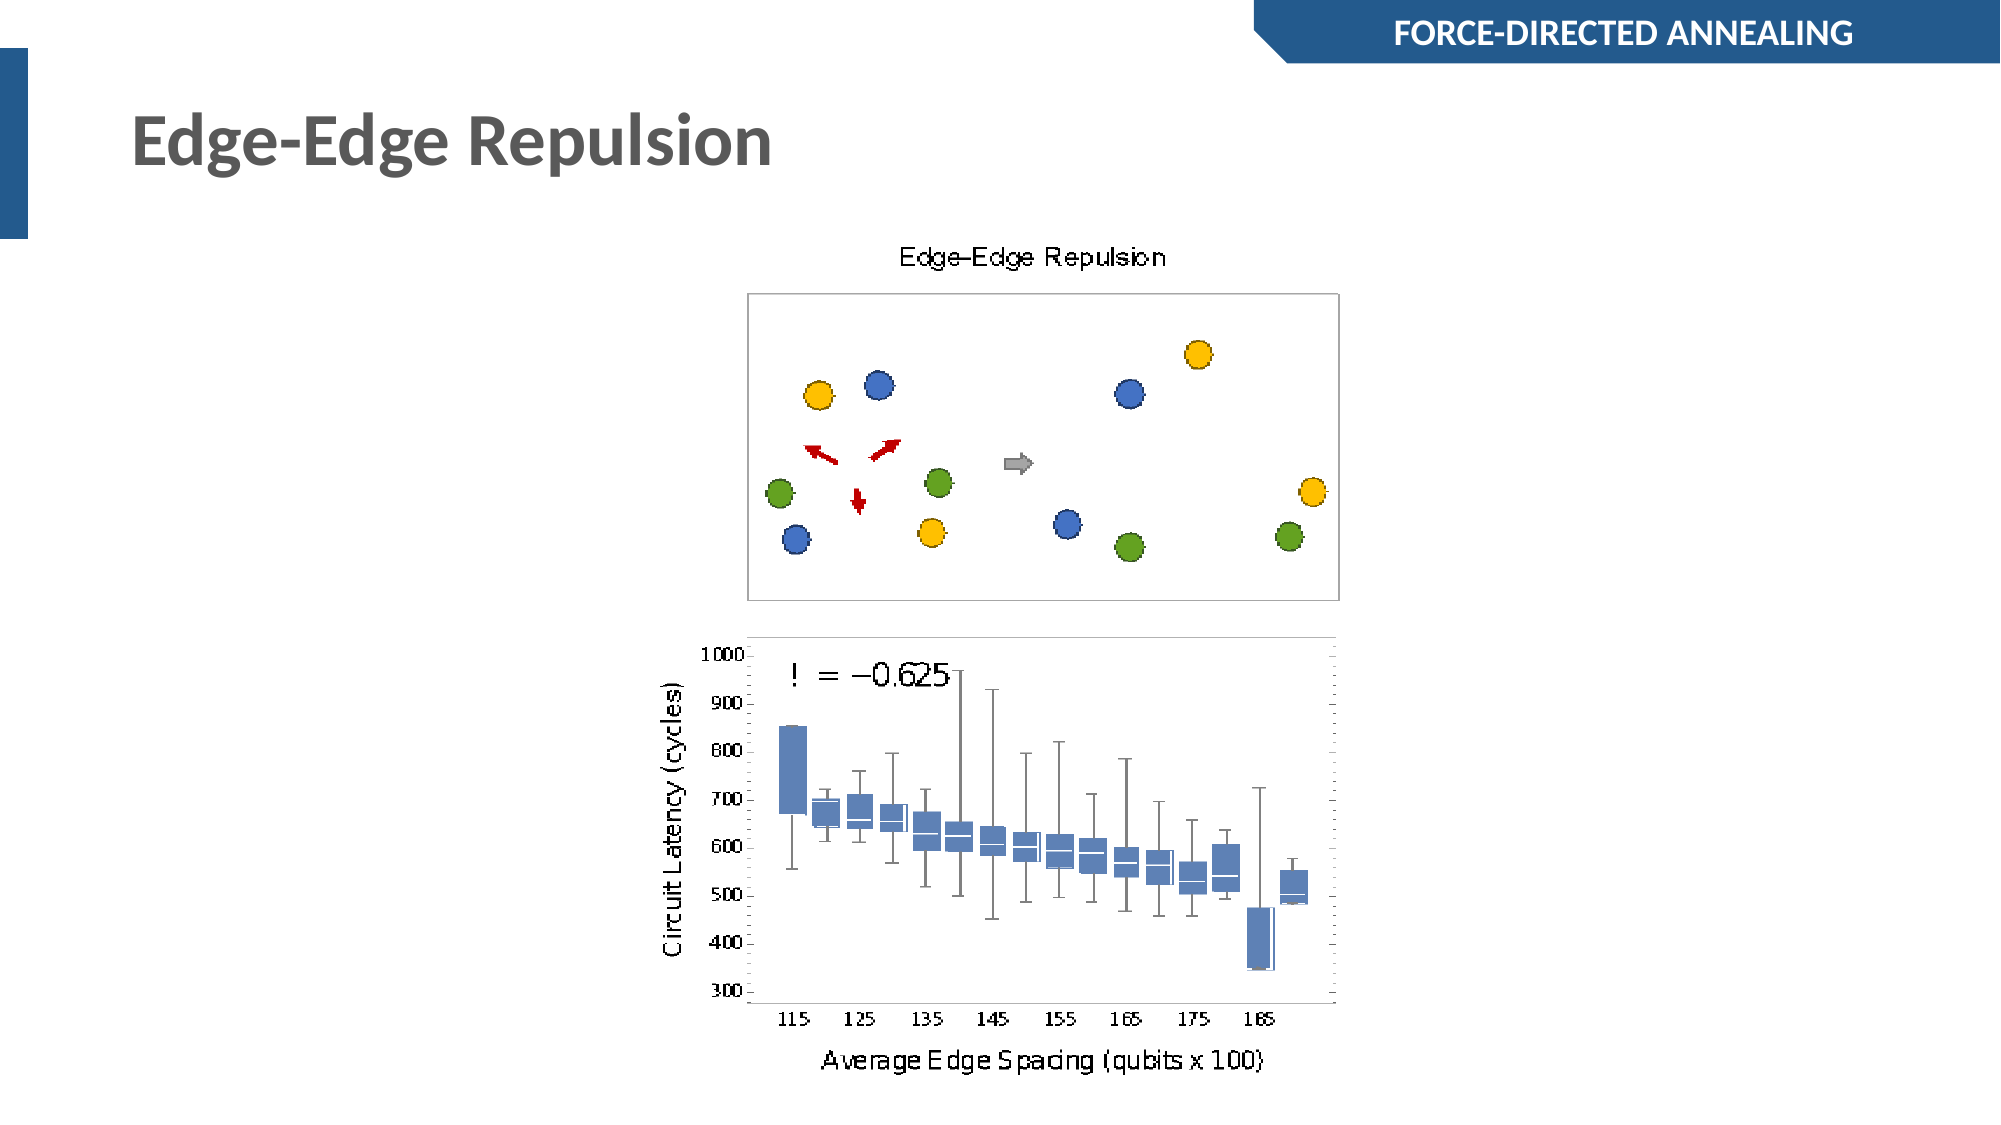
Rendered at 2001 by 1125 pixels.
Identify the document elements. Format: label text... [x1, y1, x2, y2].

text_box [1253, 0, 2000, 64]
text_box FORCE-DIRECTED ANNEALING [1287, 0, 1961, 61]
picture [649, 238, 1350, 1080]
text_box Edge-Edge Repulsion [116, 83, 1472, 190]
text_box [0, 48, 28, 239]
